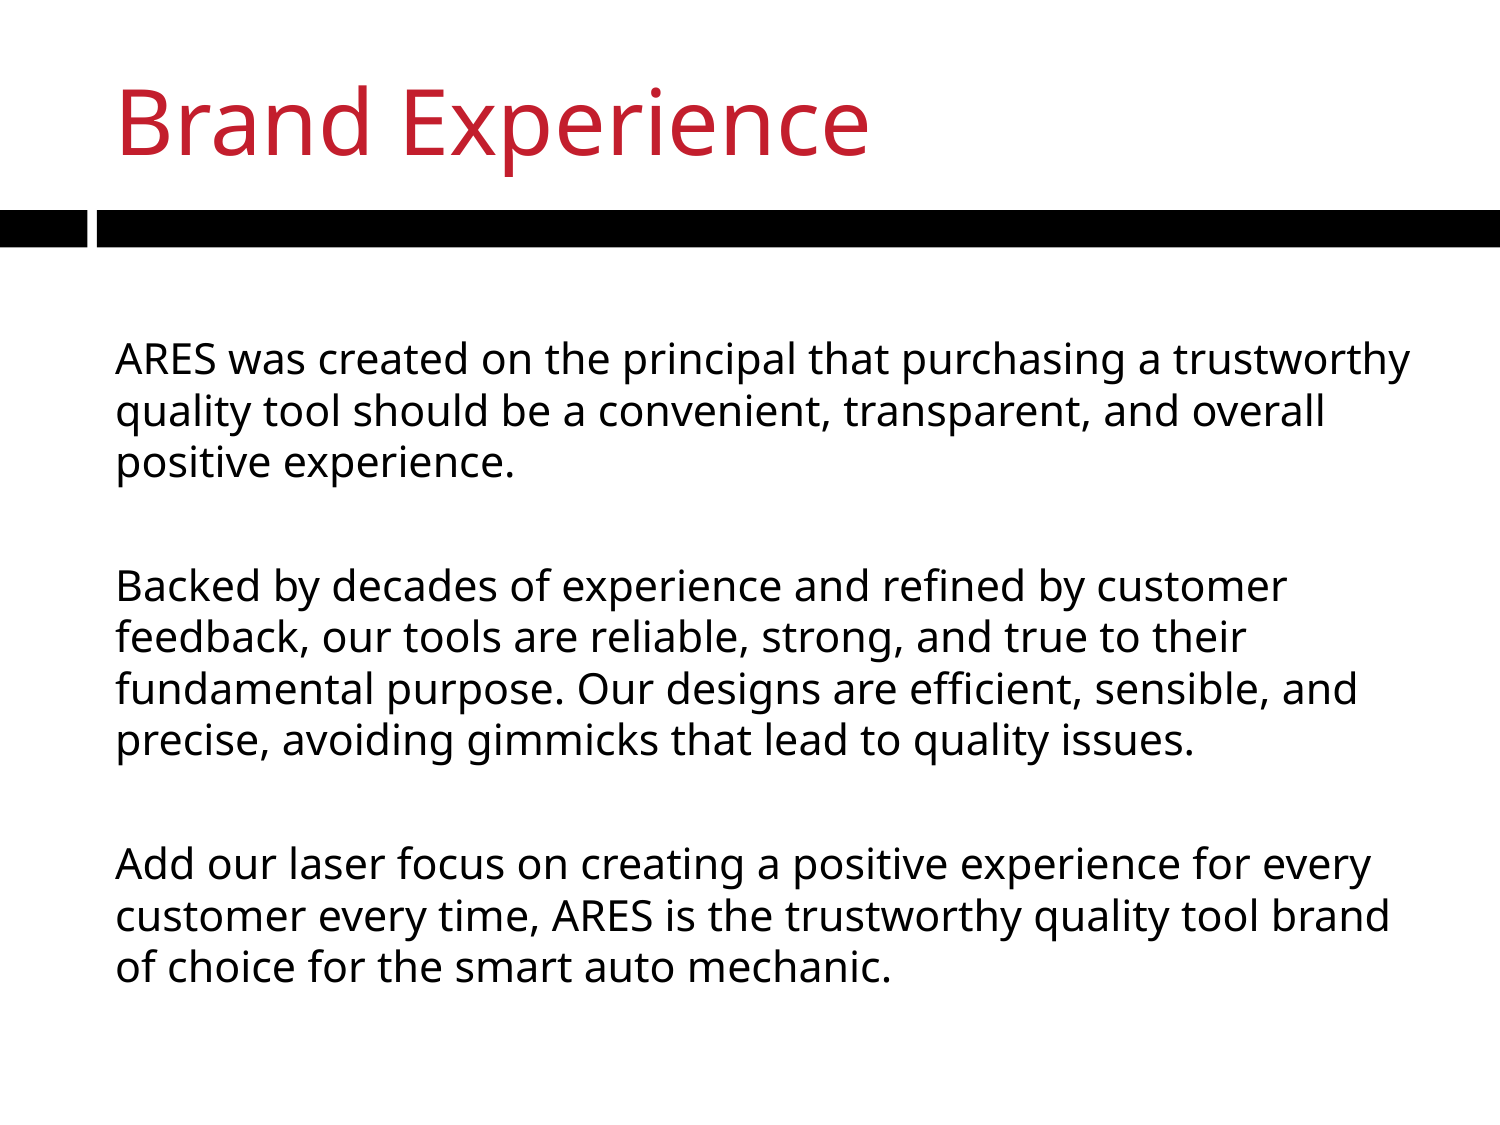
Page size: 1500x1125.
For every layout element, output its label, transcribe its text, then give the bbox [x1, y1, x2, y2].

list ARES was created on the principal that purchasing a trustworthy quality tool should be a convenient, transparent, and overall positive experience. Backed by decades of experience and refined by customer feedback, our tools are reliable, strong, and true to their fundamental purpose. Our designs are efficient, sensible, and precise, avoiding gimmicks that lead to quality issues. Add our laser focus on creating a positive experience for every customer every time, ARES is the trustworthy quality tool brand of choice for the smart auto mechanic. [100, 262, 1438, 1005]
title Brand Experience [99, 37, 1438, 200]
